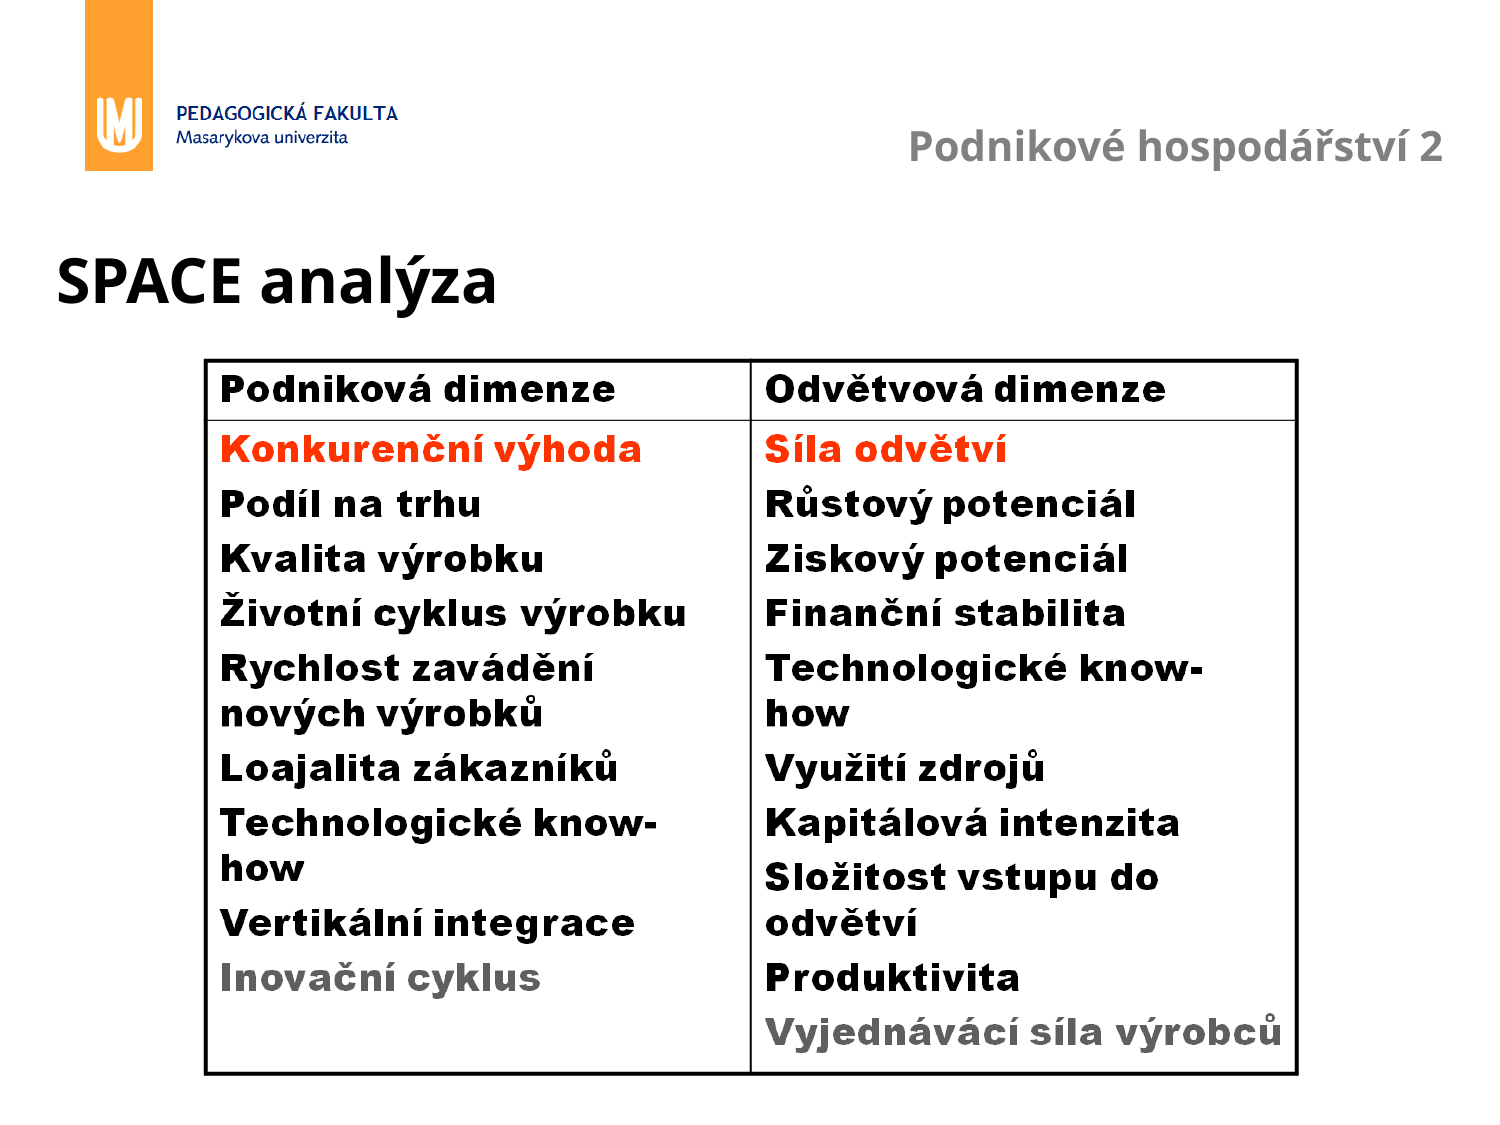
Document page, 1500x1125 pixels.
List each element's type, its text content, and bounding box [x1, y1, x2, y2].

text_box Podnikové hospodářství 2 [513, 29, 1459, 178]
picture [0, 0, 457, 178]
title SPACE analýza [41, 219, 1459, 337]
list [194, 349, 1306, 1083]
